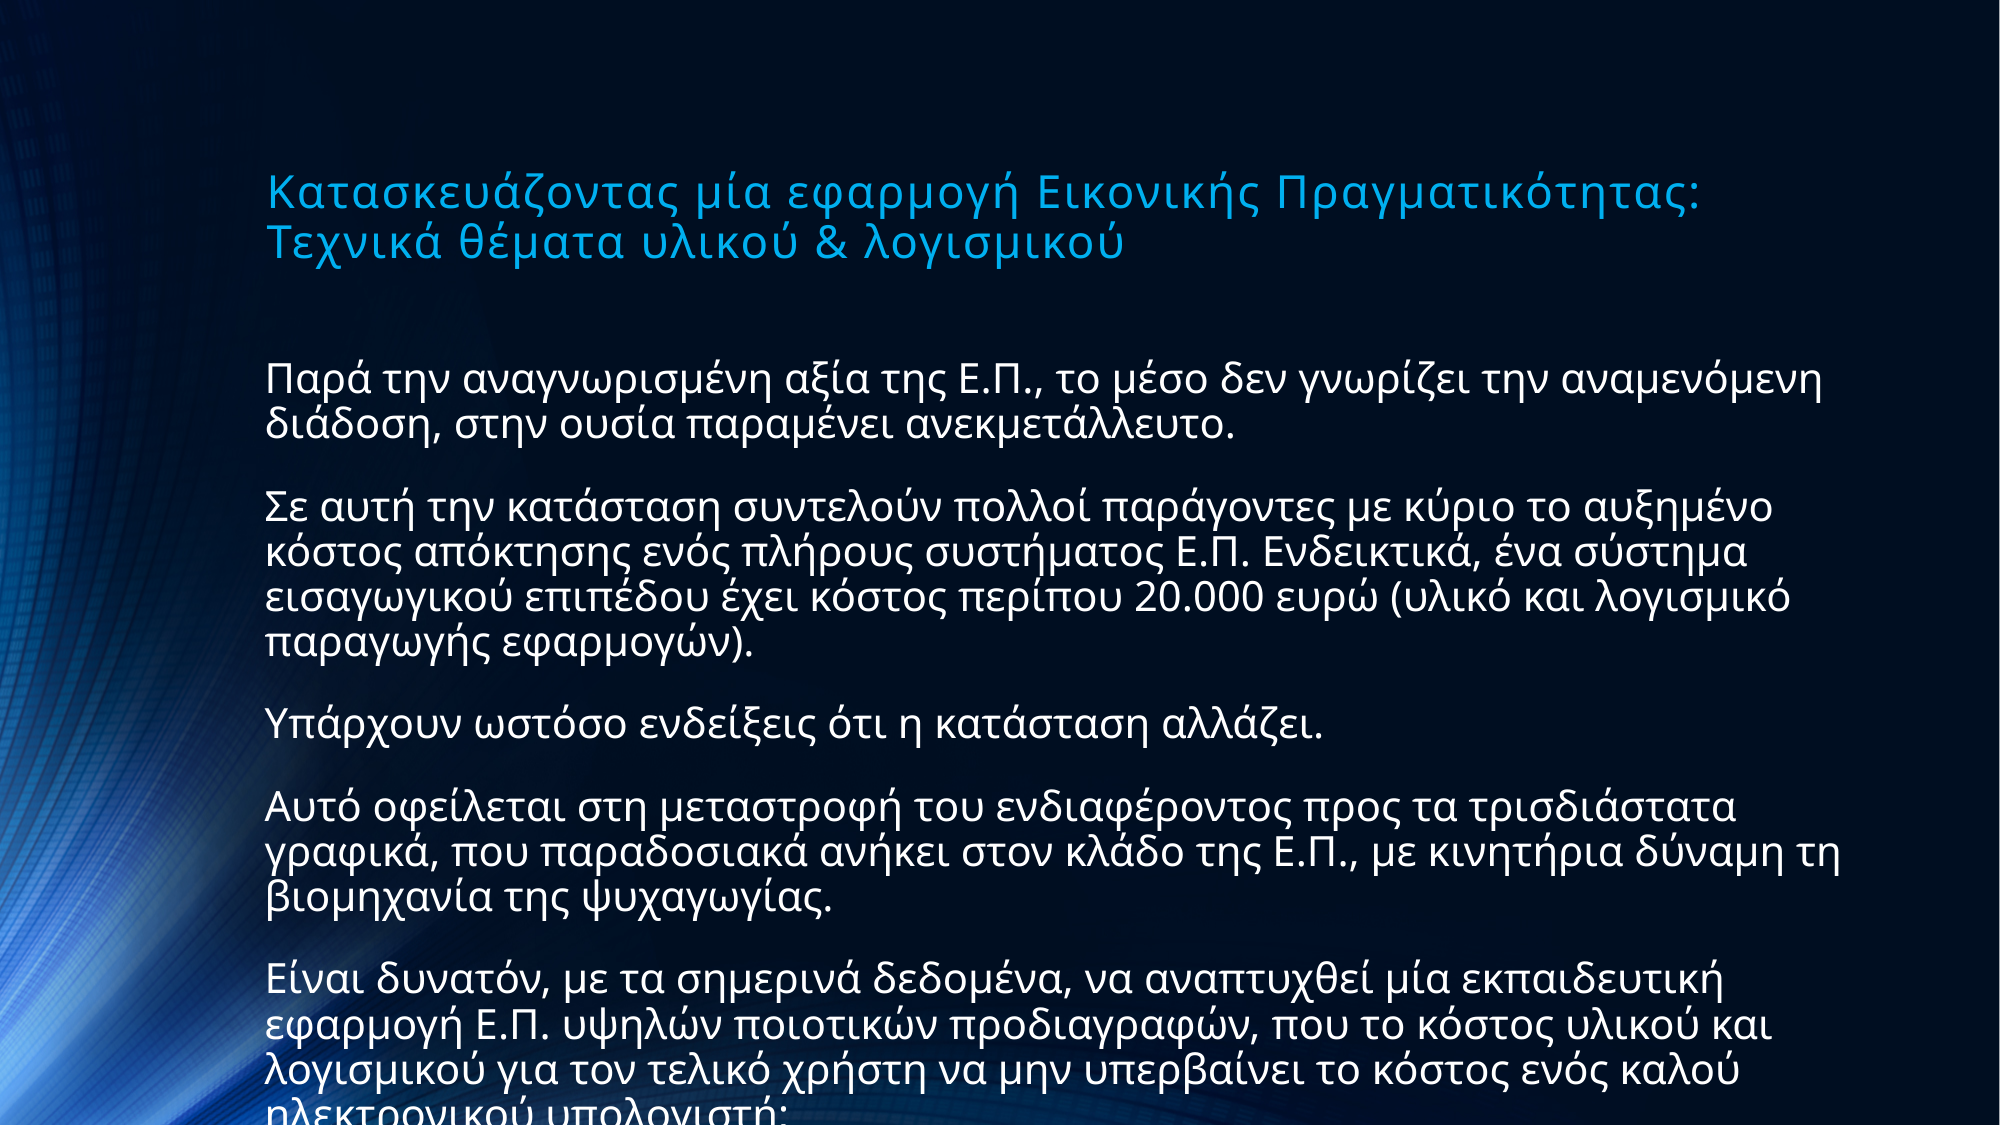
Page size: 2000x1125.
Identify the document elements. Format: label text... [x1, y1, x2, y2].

title Κατασκευάζοντας μία εφαρμογή Εικονικής Πραγματικότητας: Τεχνικά θέματα υλικού & λογισμικού [251, 160, 1864, 276]
picture [0, 0, 2000, 1125]
list Παρά την αναγνωρισμένη αξία της Ε.Π., το μέσο δεν γνωρίζει την αναμενόμενη διάδοση, στην ουσία παραμένει ανεκμετάλλευτο. Σε αυτή την κατάσταση συντελούν πολλοί παράγοντες με κύριο το αυξημένο κόστος απόκτησης ενός πλήρους συστήματος Ε.Π. Ενδεικτικά, ένα σύστημα εισαγωγικού επιπέδου έχει κόστος περίπου 20.000 ευρώ (υλικό και λογισμικό παραγωγής εφαρμογών). Υπάρχουν ωστόσο ενδείξεις ότι η κατάσταση αλλάζει. Αυτό οφείλεται στη μεταστροφή του ενδιαφέροντος προς τα τρισδιάστατα γραφικά, που παραδοσιακά ανήκει στον κλάδο της Ε.Π., με κινητήρια δύναμη τη βιομηχανία της ψυχαγωγίας. Είναι δυνατόν, με τα σημερινά δεδομένα, να αναπτυχθεί μία εκπαιδευτική εφαρμογή Ε.Π. υψηλών ποιοτικών προδιαγραφών, που το κόστος υλικού και λογισμικού για τον τελικό χρήστη να μην υπερβαίνει το κόστος ενός καλού ηλεκτρονικού υπολογιστή; [249, 349, 1862, 1125]
